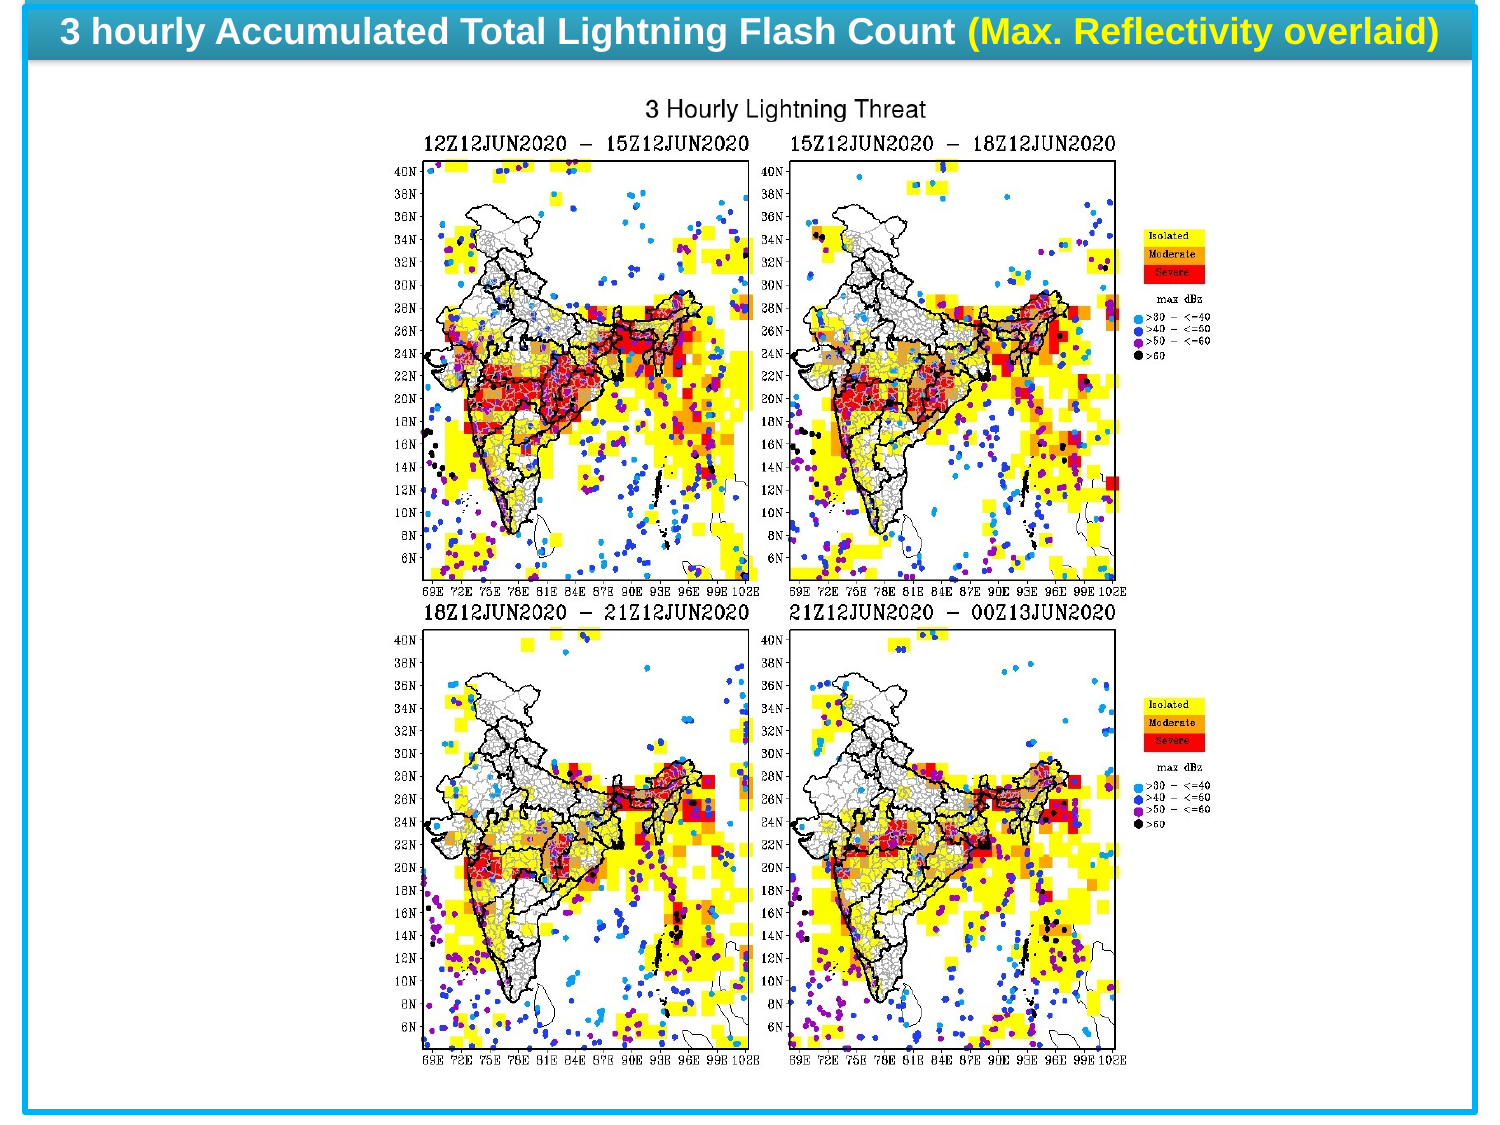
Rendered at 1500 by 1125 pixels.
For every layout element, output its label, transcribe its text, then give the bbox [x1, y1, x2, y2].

text_box [23, 5, 1477, 1114]
picture [388, 93, 1212, 1069]
text_box 3 hourly Accumulated Total Lightning Flash Count (Max. Reflectivity overlaid) [24, 0, 1475, 5]
